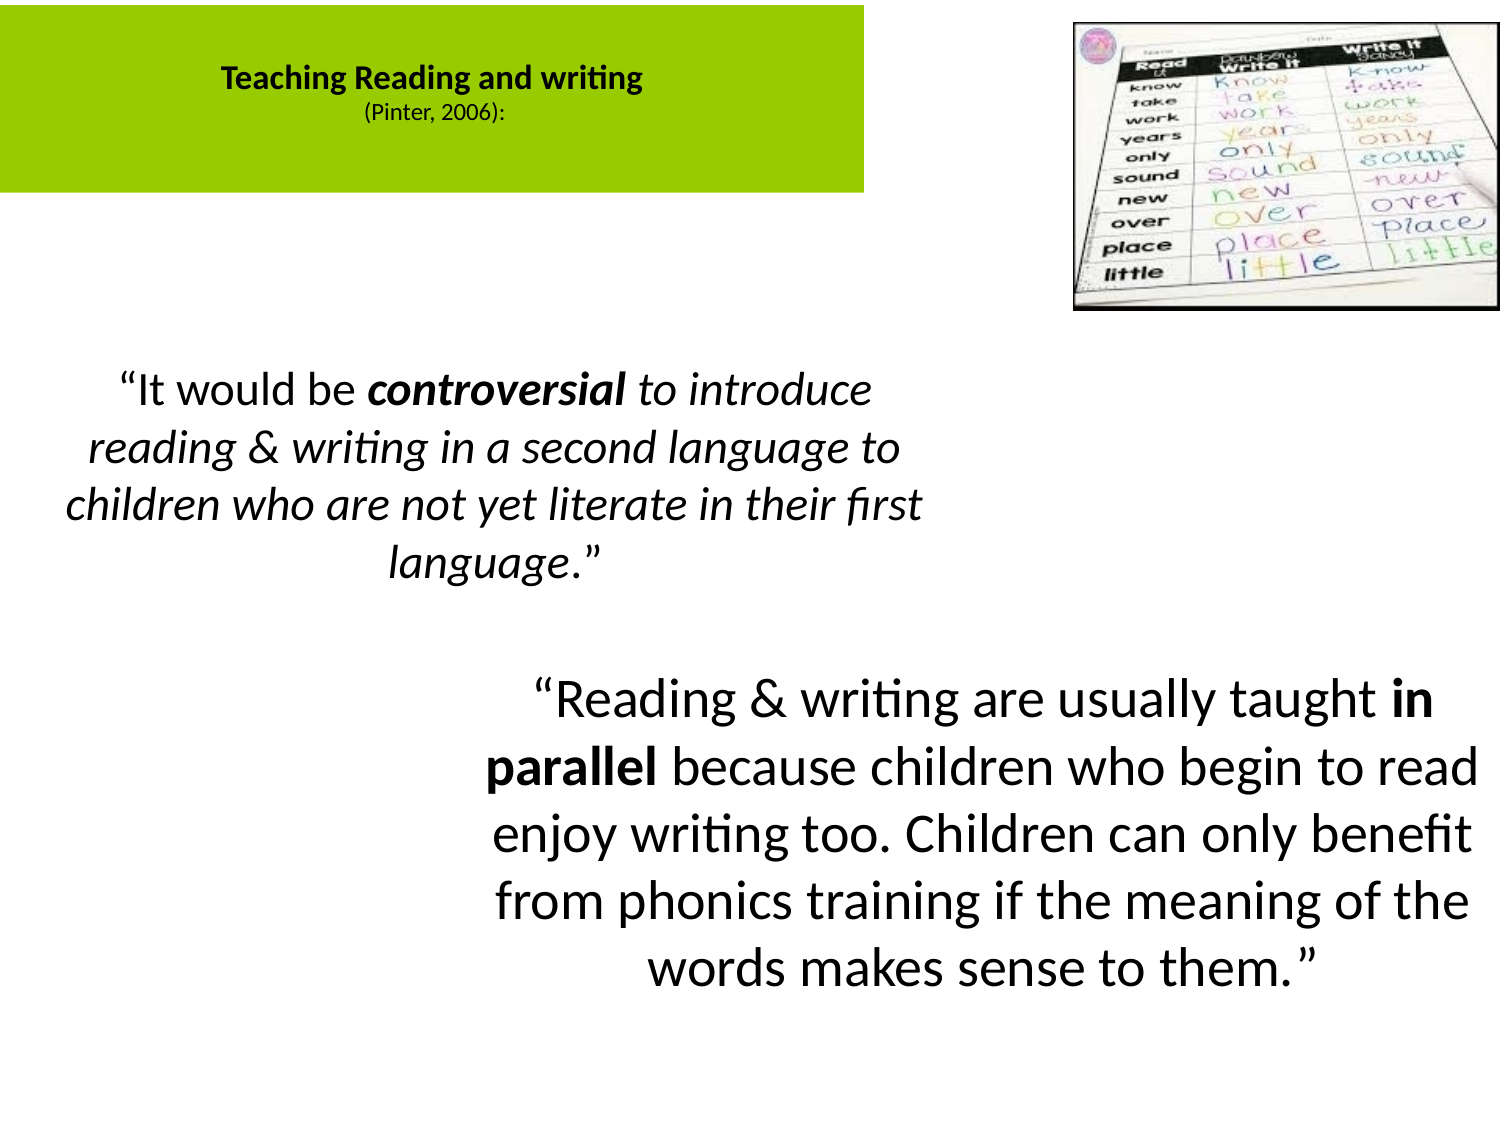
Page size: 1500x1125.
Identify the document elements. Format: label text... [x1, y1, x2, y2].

picture [1072, 22, 1500, 311]
list “It would be controversial to introduce reading & writing in a second language to children who are not yet literate in their first language.” [46, 349, 945, 599]
title Teaching Reading and writing (Pinter, 2006): [0, 4, 865, 193]
text_box “Reading & writing are usually taught in parallel because children who begin to read enjoy writing too. Children can only benefit from phonics training if the meaning of the words makes sense to them.” [466, 654, 1500, 1012]
